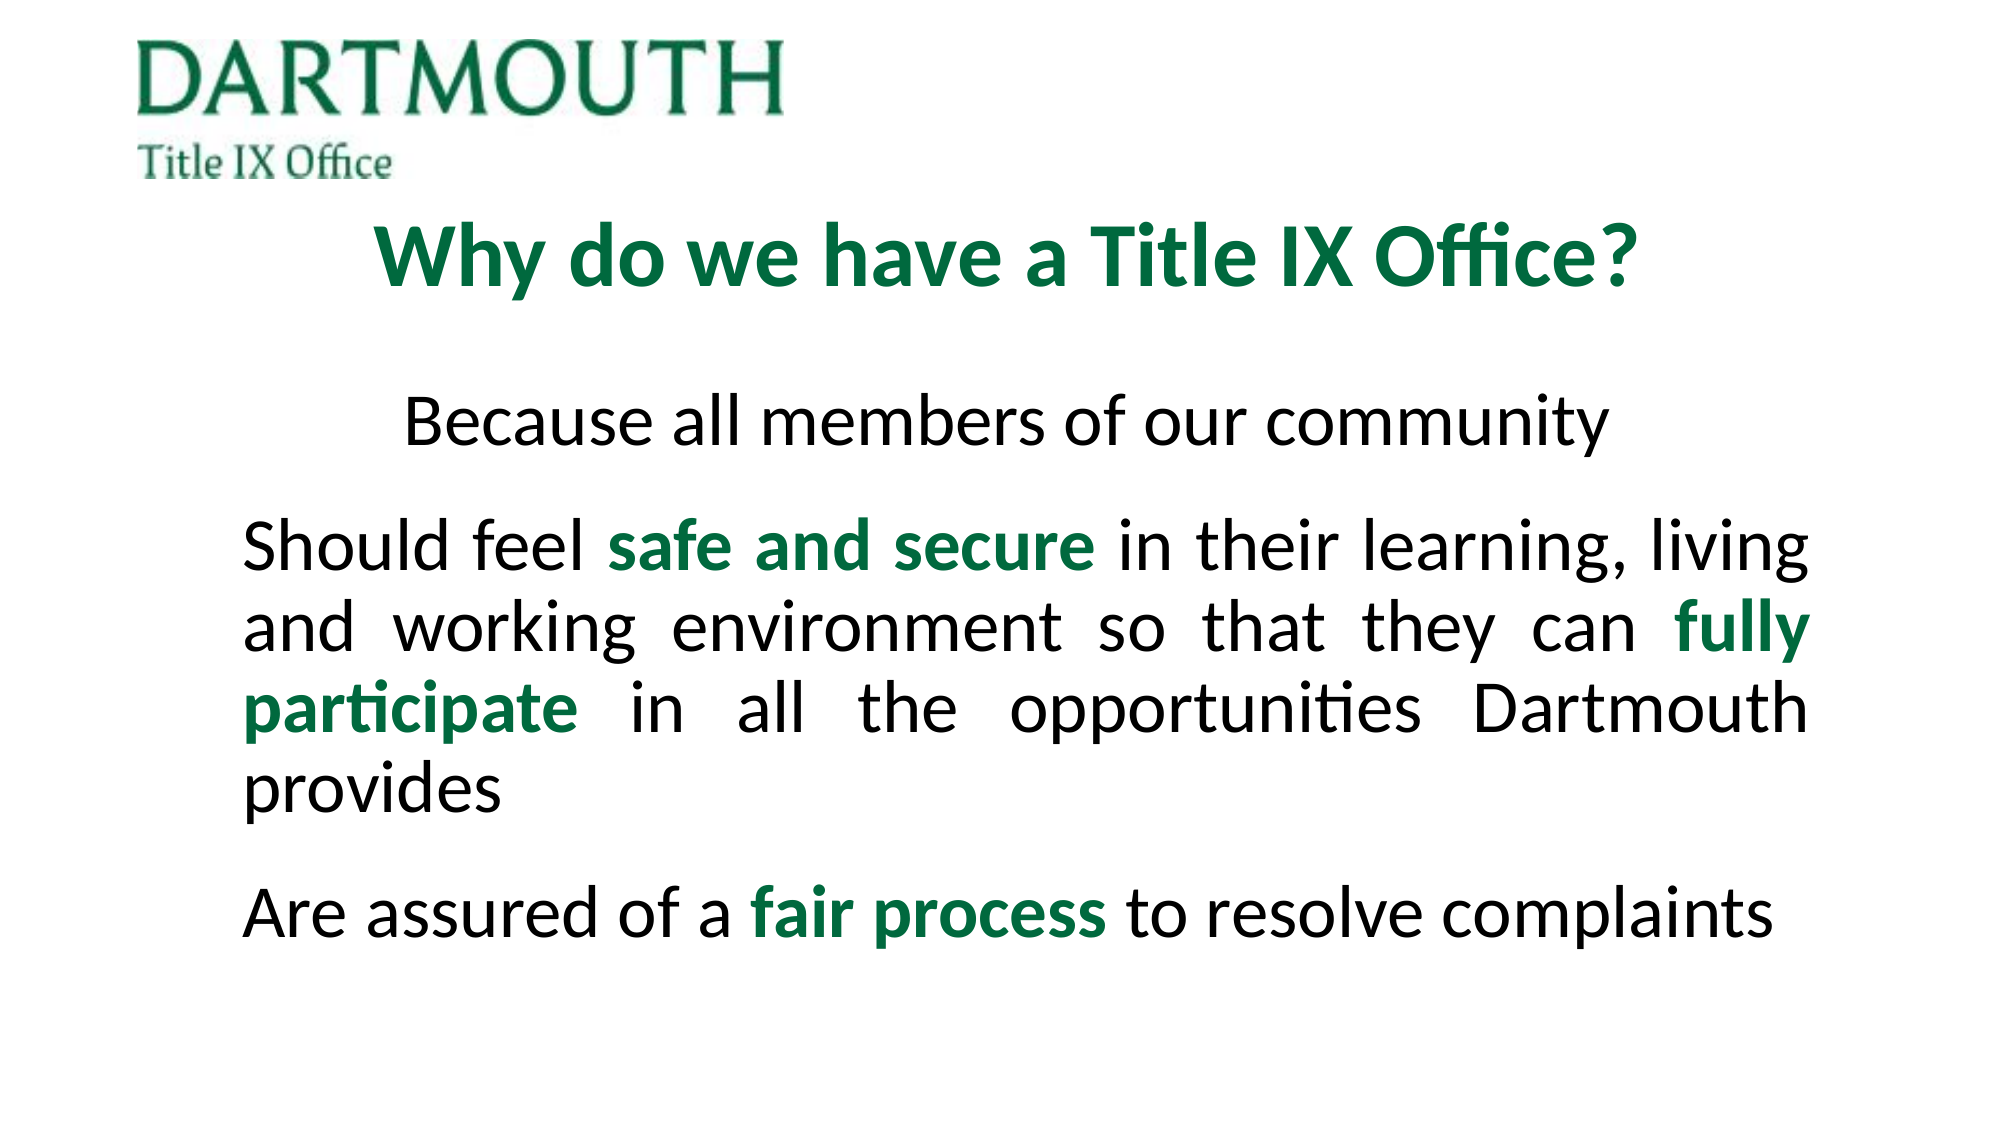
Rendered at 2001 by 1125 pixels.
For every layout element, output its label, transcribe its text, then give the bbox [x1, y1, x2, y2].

picture [137, 39, 784, 179]
list Why do we have a Title IX Office? Because all members of our community Should feel safe and secure in their learning, living and working environment so that they can fully participate in all the opportunities Dartmouth provides Are assured of a fair process to resolve complaints [173, 200, 1826, 1125]
